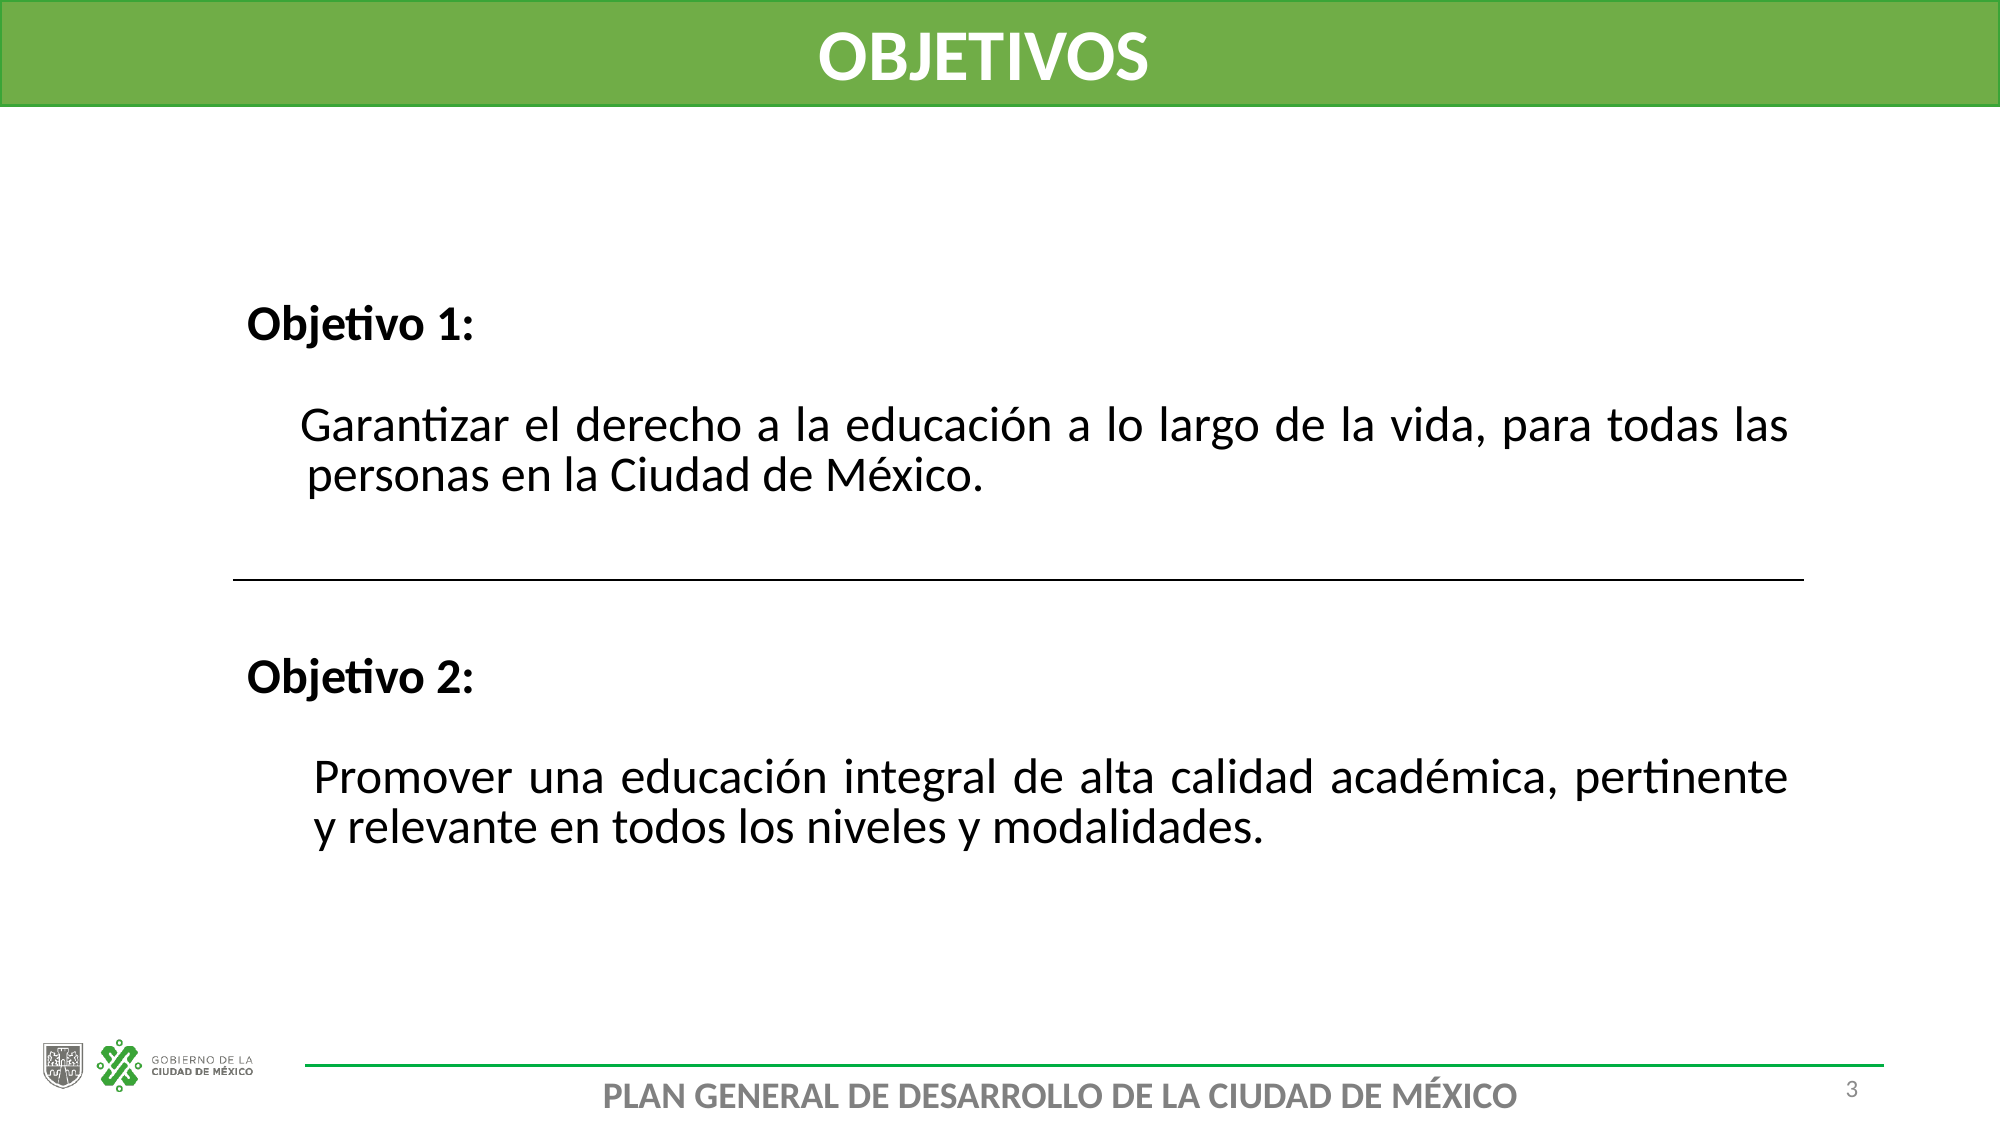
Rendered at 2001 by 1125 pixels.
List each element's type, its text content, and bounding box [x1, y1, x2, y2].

table_cell Objetivo 2: Promover una educación integral de alta calidad académica, pertinente y relevante en todos los niveles y modalidades. [233, 581, 1804, 933]
slide_number 3 [1423, 1057, 1874, 1065]
table_header Objetivo 1: Garantizar el derecho a la educación a lo largo de la vida, para todas las personas en la Ciudad de México. [233, 227, 1804, 579]
list [138, 207, 1828, 944]
text_box Plan General de Desarrollo de la Ciudad de México [235, 1065, 1892, 1125]
text_box [0, 0, 2000, 107]
picture [28, 1026, 267, 1105]
text_box OBJETIVOS [499, 0, 1470, 103]
